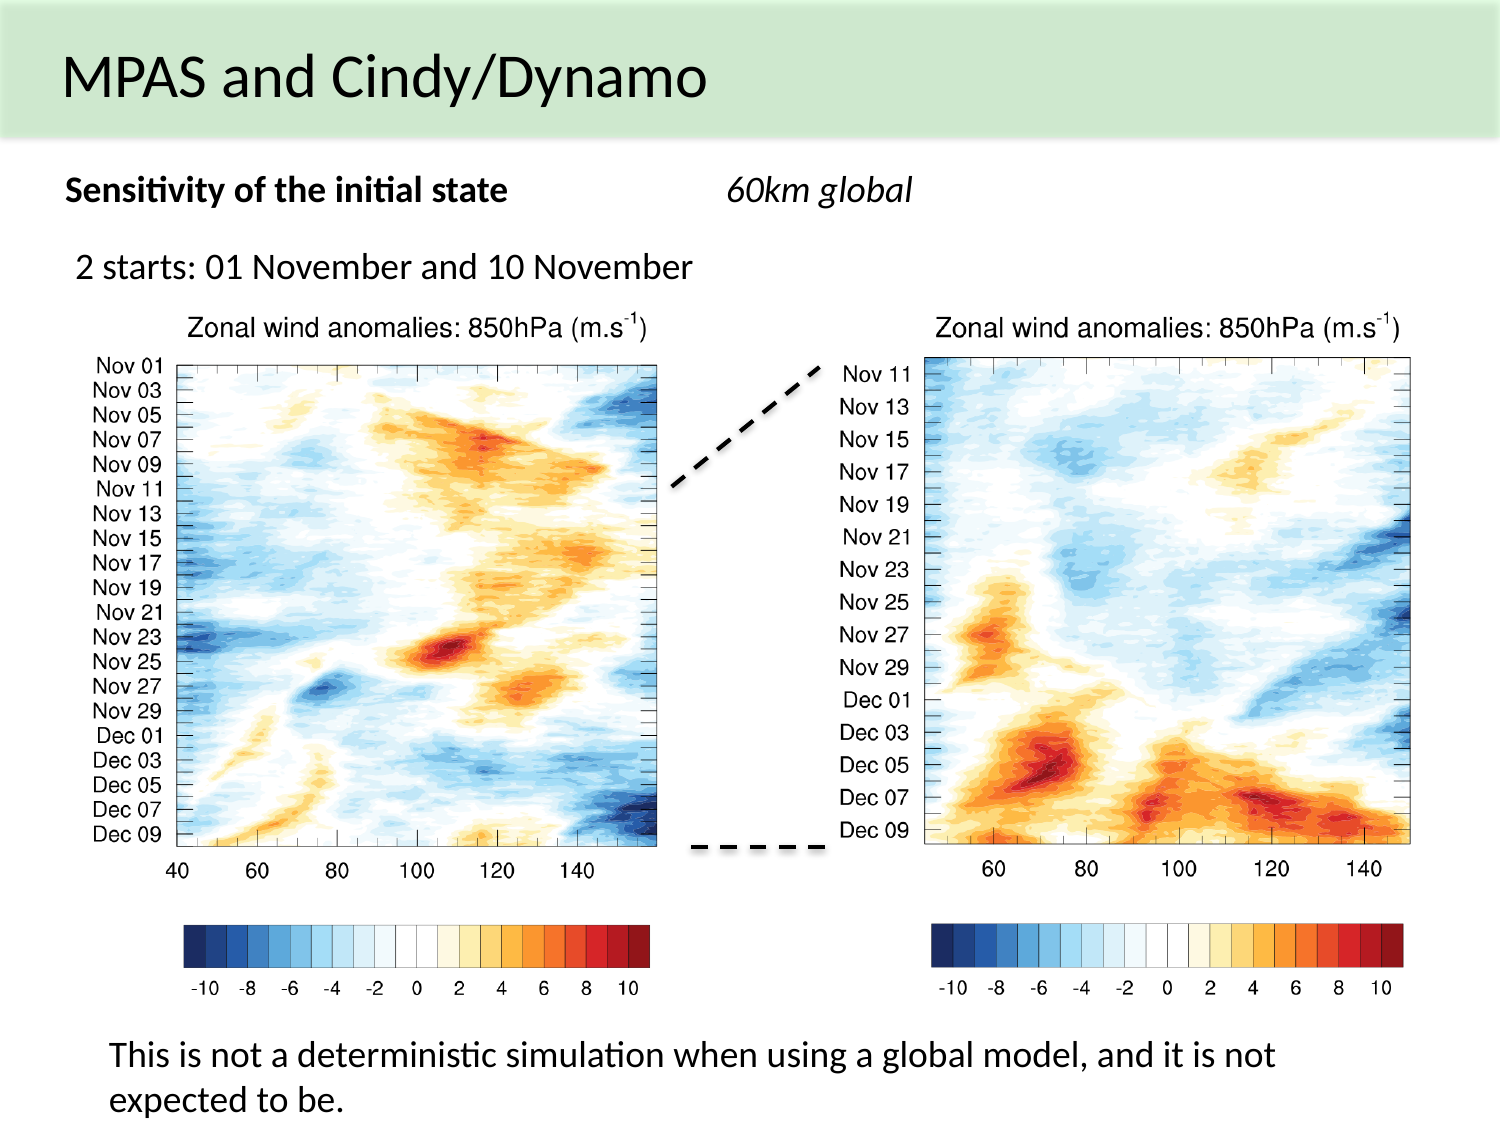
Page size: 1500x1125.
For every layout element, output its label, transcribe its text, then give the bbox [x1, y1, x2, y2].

text_box 2 starts: 01 November and 10 November [60, 234, 709, 295]
picture [0, 296, 1500, 1048]
text_box Sensitivity of the initial state [50, 157, 524, 218]
text_box [0, 0, 1500, 138]
text_box This is not a deterministic simulation when using a global model, and it is not expected to be. [94, 1057, 1372, 1125]
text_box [671, 366, 820, 487]
text_box MPAS and Cindy/Dynamo [46, 28, 1471, 118]
text_box 60km global [711, 157, 929, 218]
